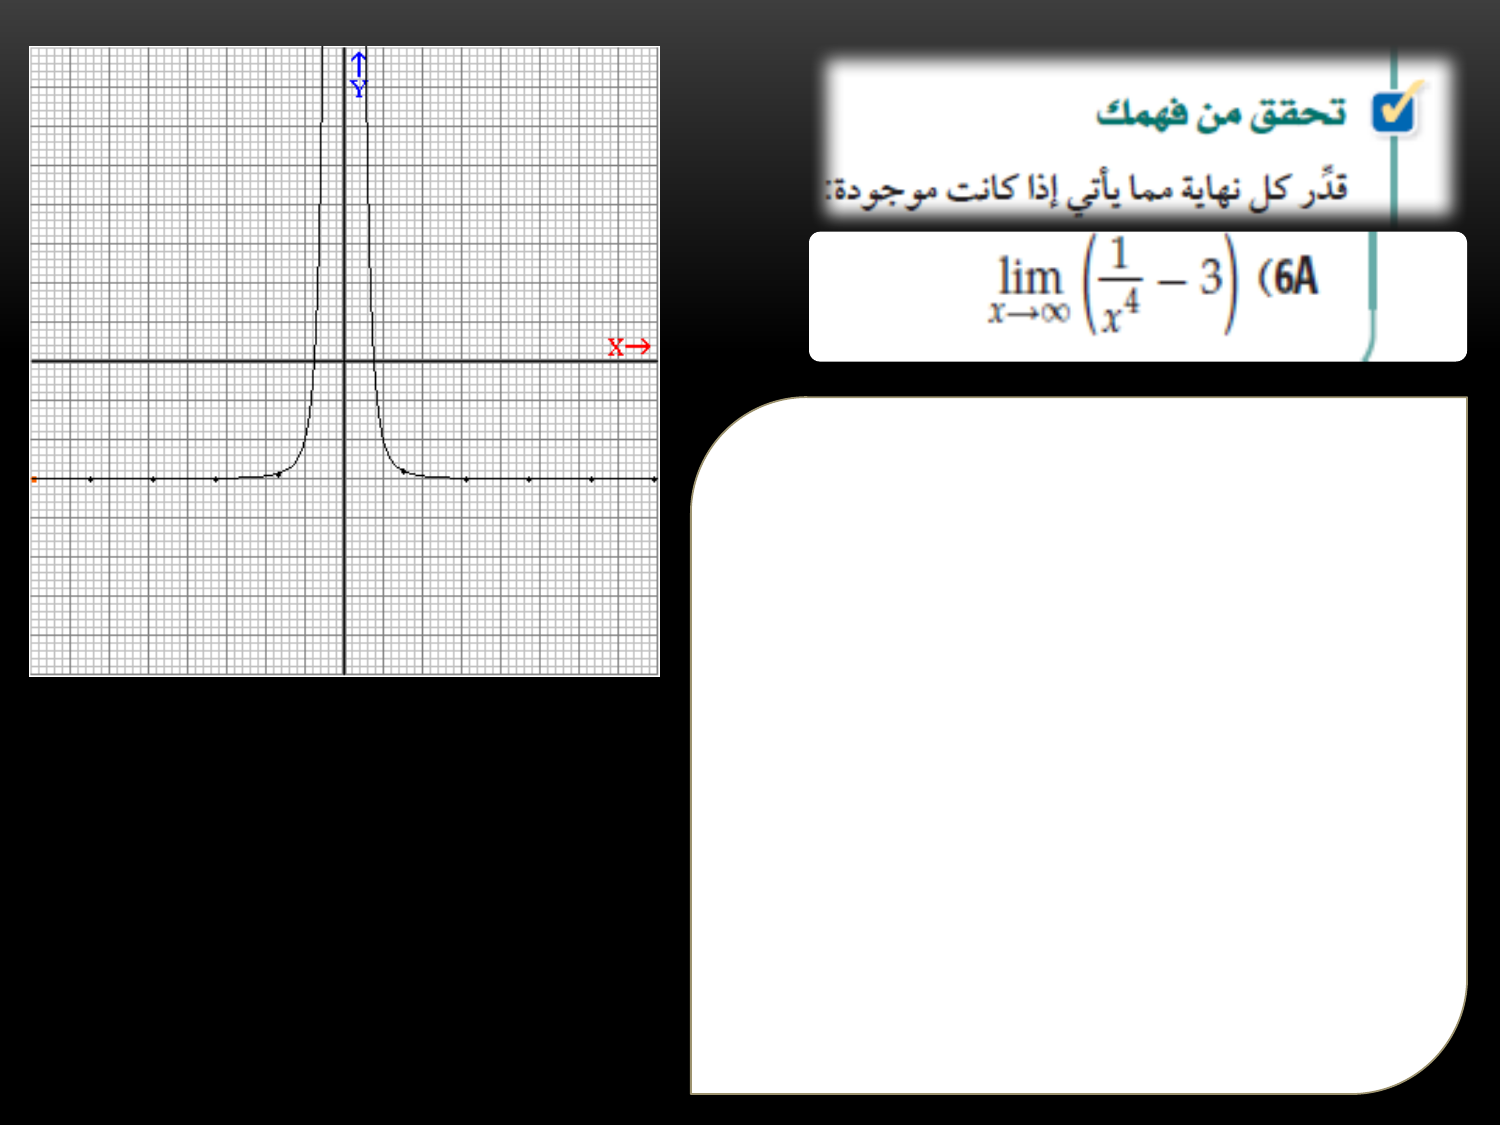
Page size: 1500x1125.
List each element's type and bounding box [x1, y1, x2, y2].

picture [29, 46, 660, 677]
text_box [689, 396, 1468, 1095]
picture [808, 42, 1468, 362]
